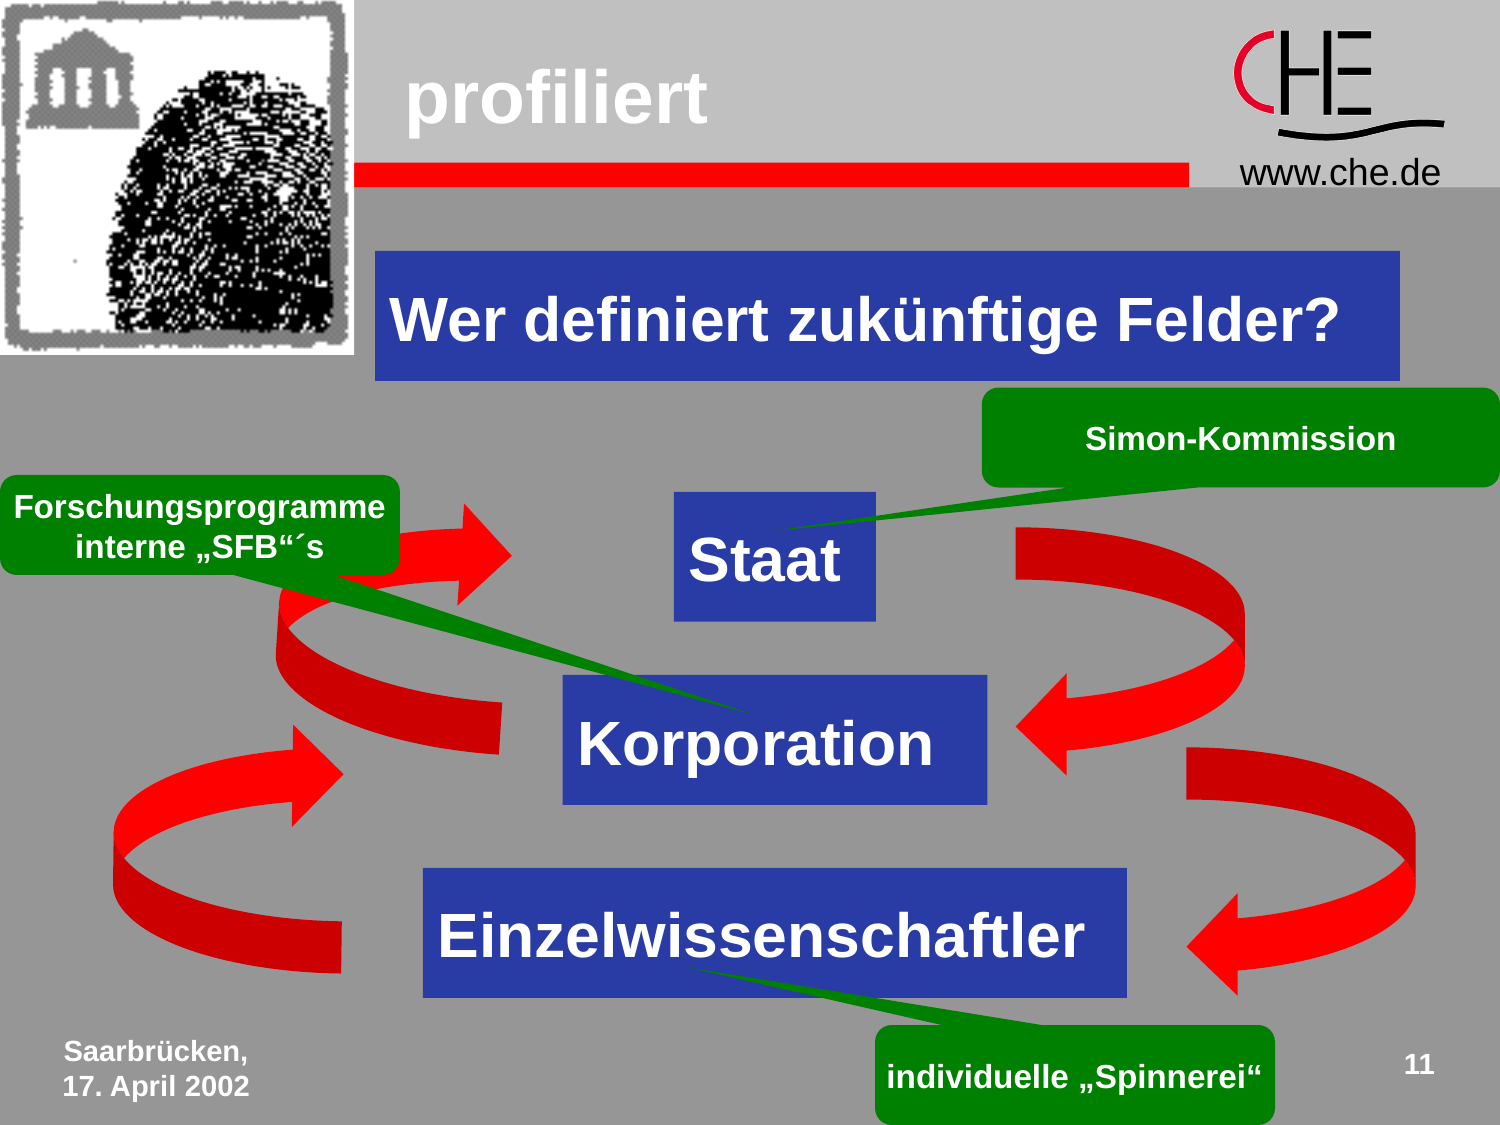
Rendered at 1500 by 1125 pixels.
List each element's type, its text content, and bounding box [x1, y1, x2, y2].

text_box [113, 724, 344, 974]
slide_number 11 [1362, 1037, 1450, 1100]
text_box [1262, 24, 1475, 100]
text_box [0, 0, 355, 355]
text_box Einzelwissenschaftler [422, 867, 1127, 998]
text_box Korporation [562, 674, 988, 805]
text_box Simon-Kommission [773, 387, 1500, 531]
text_box Staat [673, 491, 876, 622]
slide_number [0, 1025, 313, 1100]
picture [1233, 27, 1446, 143]
text_box [1015, 527, 1245, 776]
text_box Wer definiert zukünftige Felder? [375, 250, 1400, 381]
text_box individuelle „Spinnerei“ [688, 967, 1276, 1125]
text_box [337, 503, 512, 606]
title profiliert [389, 37, 1252, 150]
text_box Forschungsprogramme interne „SFB“´s [0, 474, 753, 715]
text_box [275, 589, 503, 755]
text_box [1186, 747, 1416, 996]
